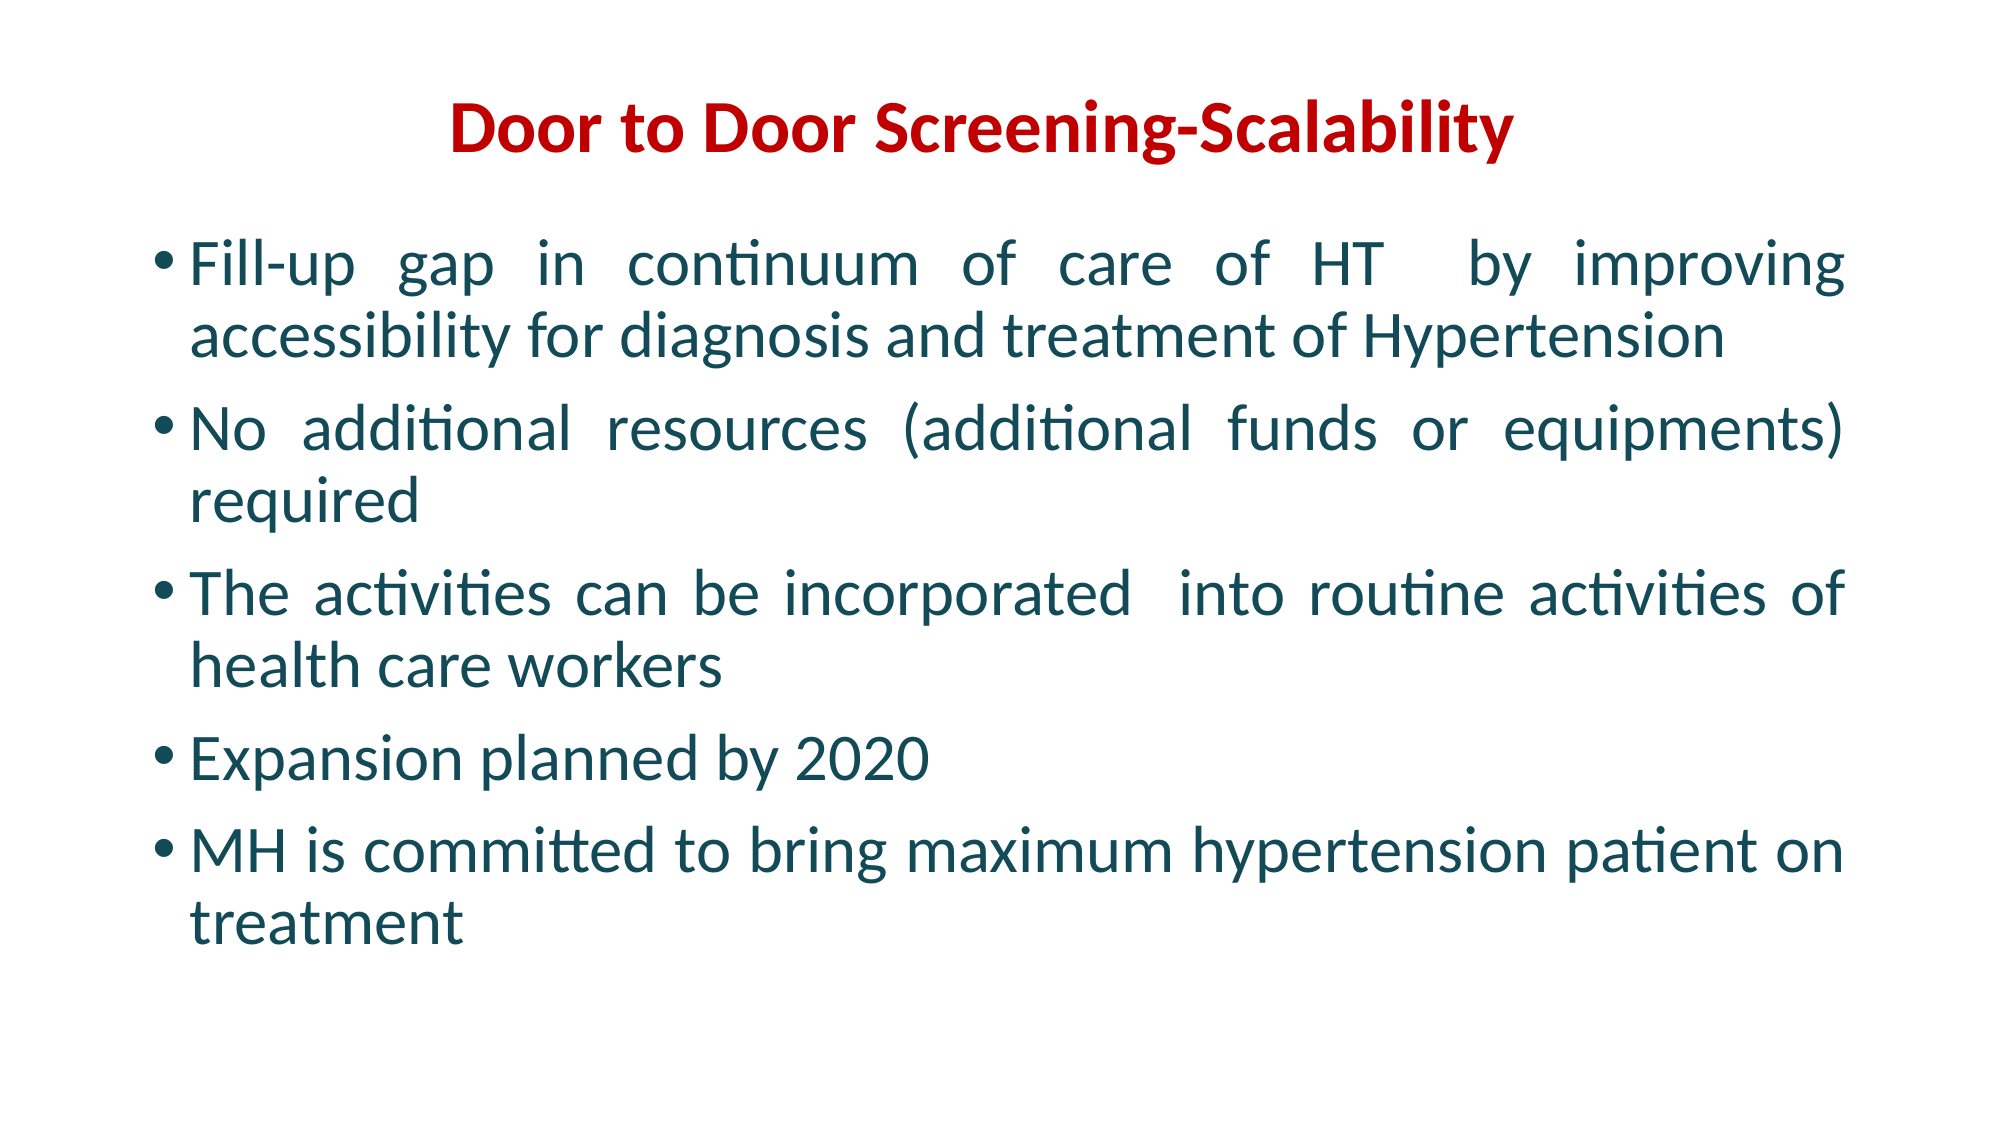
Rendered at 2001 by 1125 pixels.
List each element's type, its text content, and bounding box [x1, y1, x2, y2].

list Fill-up gap in continuum of care of HT by improving accessibility for diagnosis and treatment of Hypertension No additional resources (additional funds or equipments) required The activities can be incorporated into routine activities of health care workers Expansion planned by 2020 MH is committed to bring maximum hypertension patient on treatment [137, 219, 1863, 1044]
title Door to Door Screening-Scalability [137, 59, 1863, 196]
